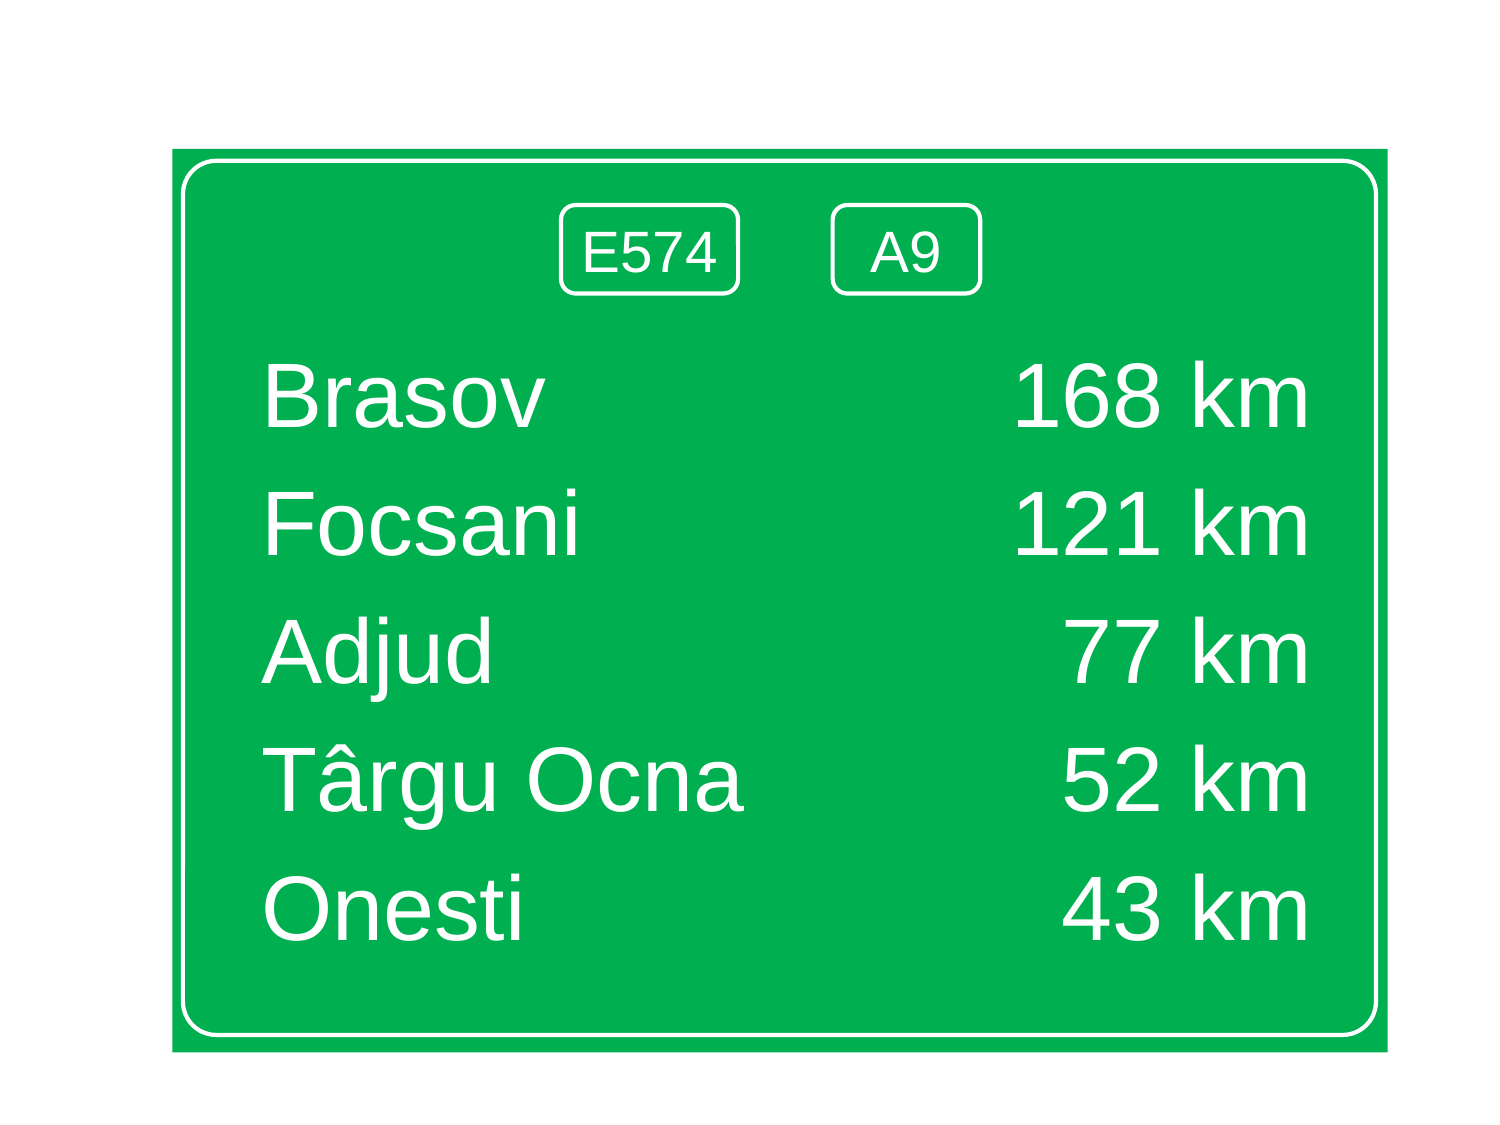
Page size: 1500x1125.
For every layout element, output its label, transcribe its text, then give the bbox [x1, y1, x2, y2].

text_box Brasov 168 km Focsani 121 km Adjud 77 km Târgu Ocna 52 km Onesti 43 km [172, 148, 1388, 1053]
text_box [180, 158, 1379, 1038]
text_box A9 [830, 202, 983, 296]
text_box E574 [558, 202, 741, 296]
